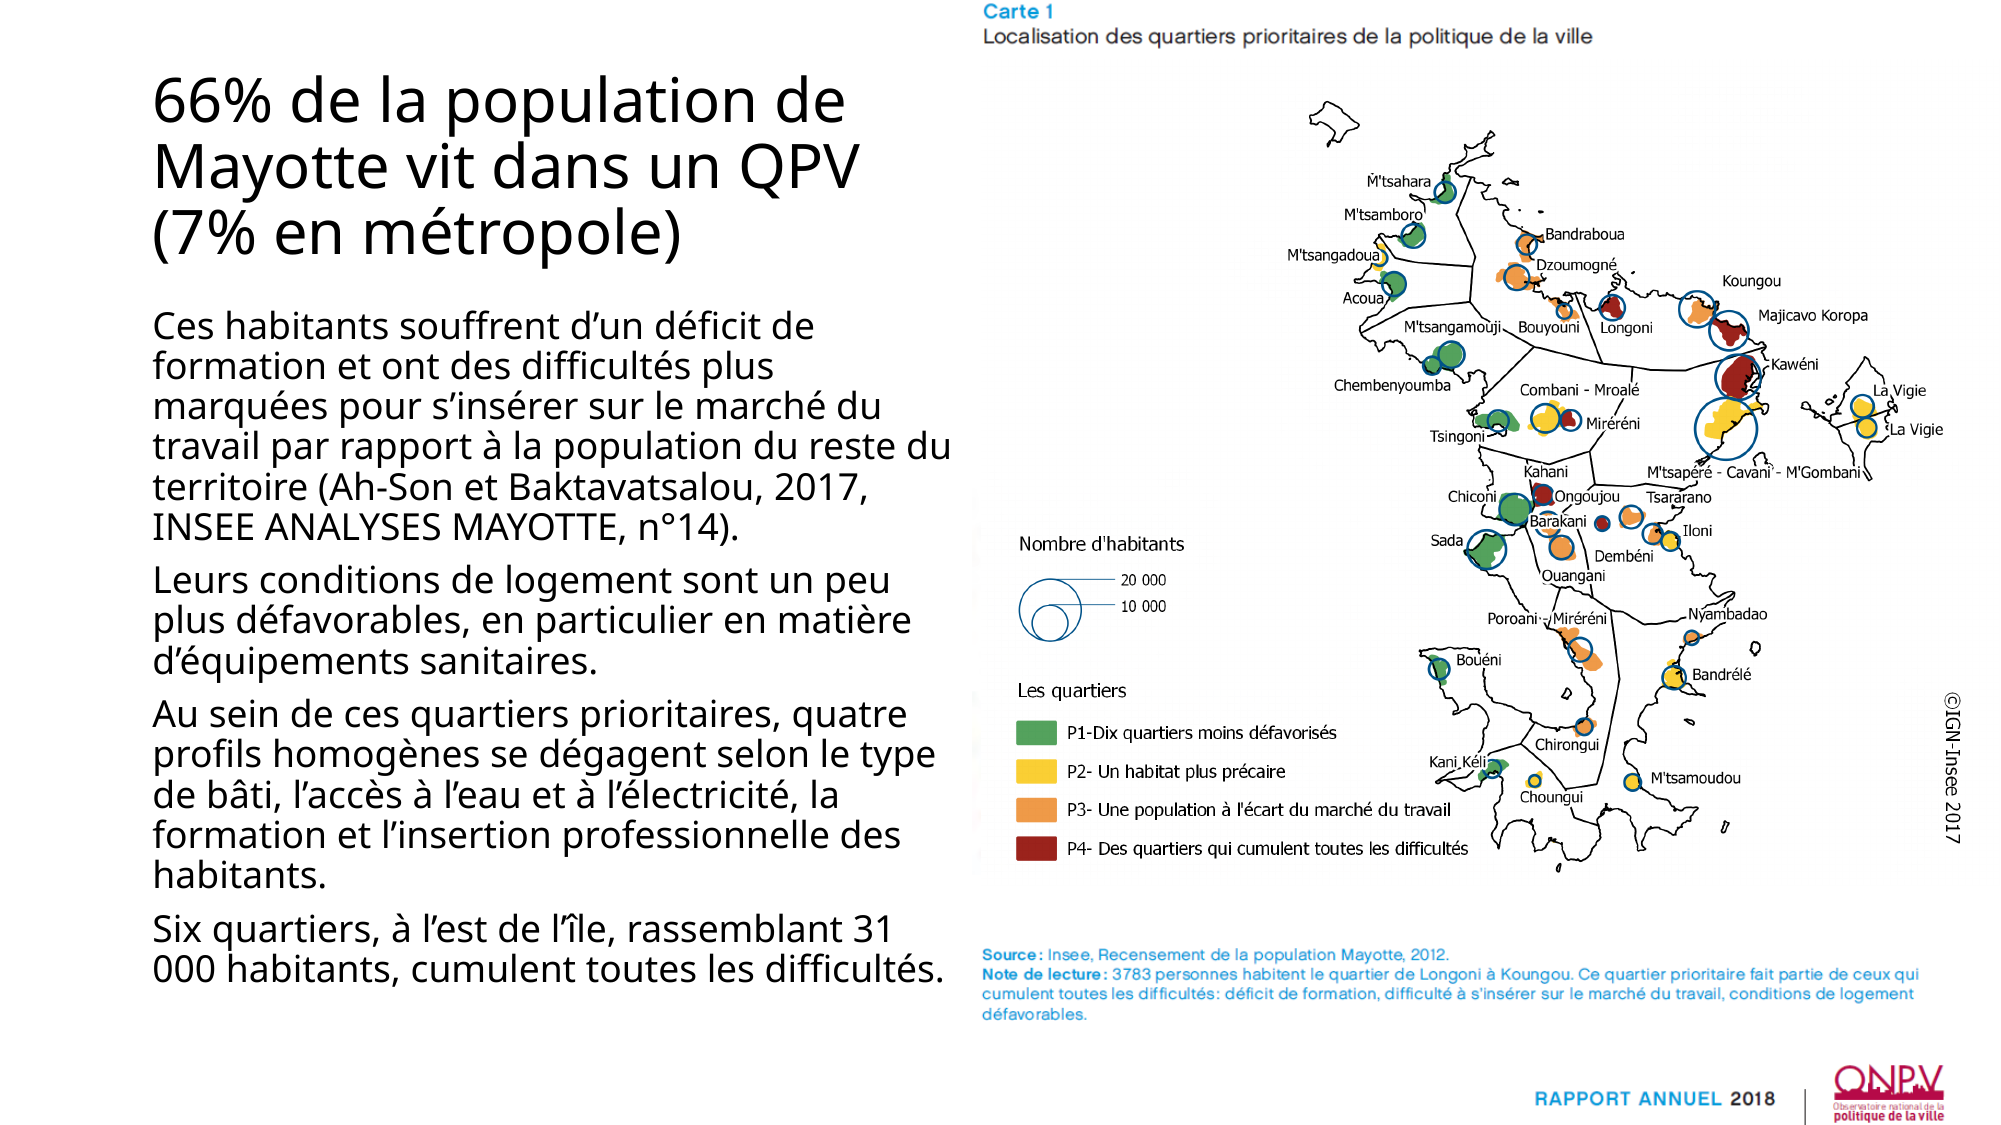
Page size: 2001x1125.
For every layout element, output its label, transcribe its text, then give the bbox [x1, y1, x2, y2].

picture [971, 0, 2000, 1125]
list Ces habitants souffrent d’un déficit de formation et ont des difficultés plus marquées pour s’insérer sur le marché du travail par rapport à la population du reste du territoire (Ah-Son et Baktavatsalou, 2017, INSEE ANALYSES MAYOTTE, n°14). Leurs conditions de logement sont un peu plus défavorables, en particulier en matière d’équipements sanitaires. Au sein de ces quartiers prioritaires, quatre profils homogènes se dégagent selon le type de bâti, l’accès à l’eau et à l’électricité, la formation et l’insertion professionnelle des habitants. Six quartiers, à l’est de l’île, rassemblant 31 000 habitants, cumulent toutes les difficultés. [137, 299, 971, 1014]
title 66% de la population de Mayotte vit dans un QPV (7% en métropole) [137, 59, 971, 278]
